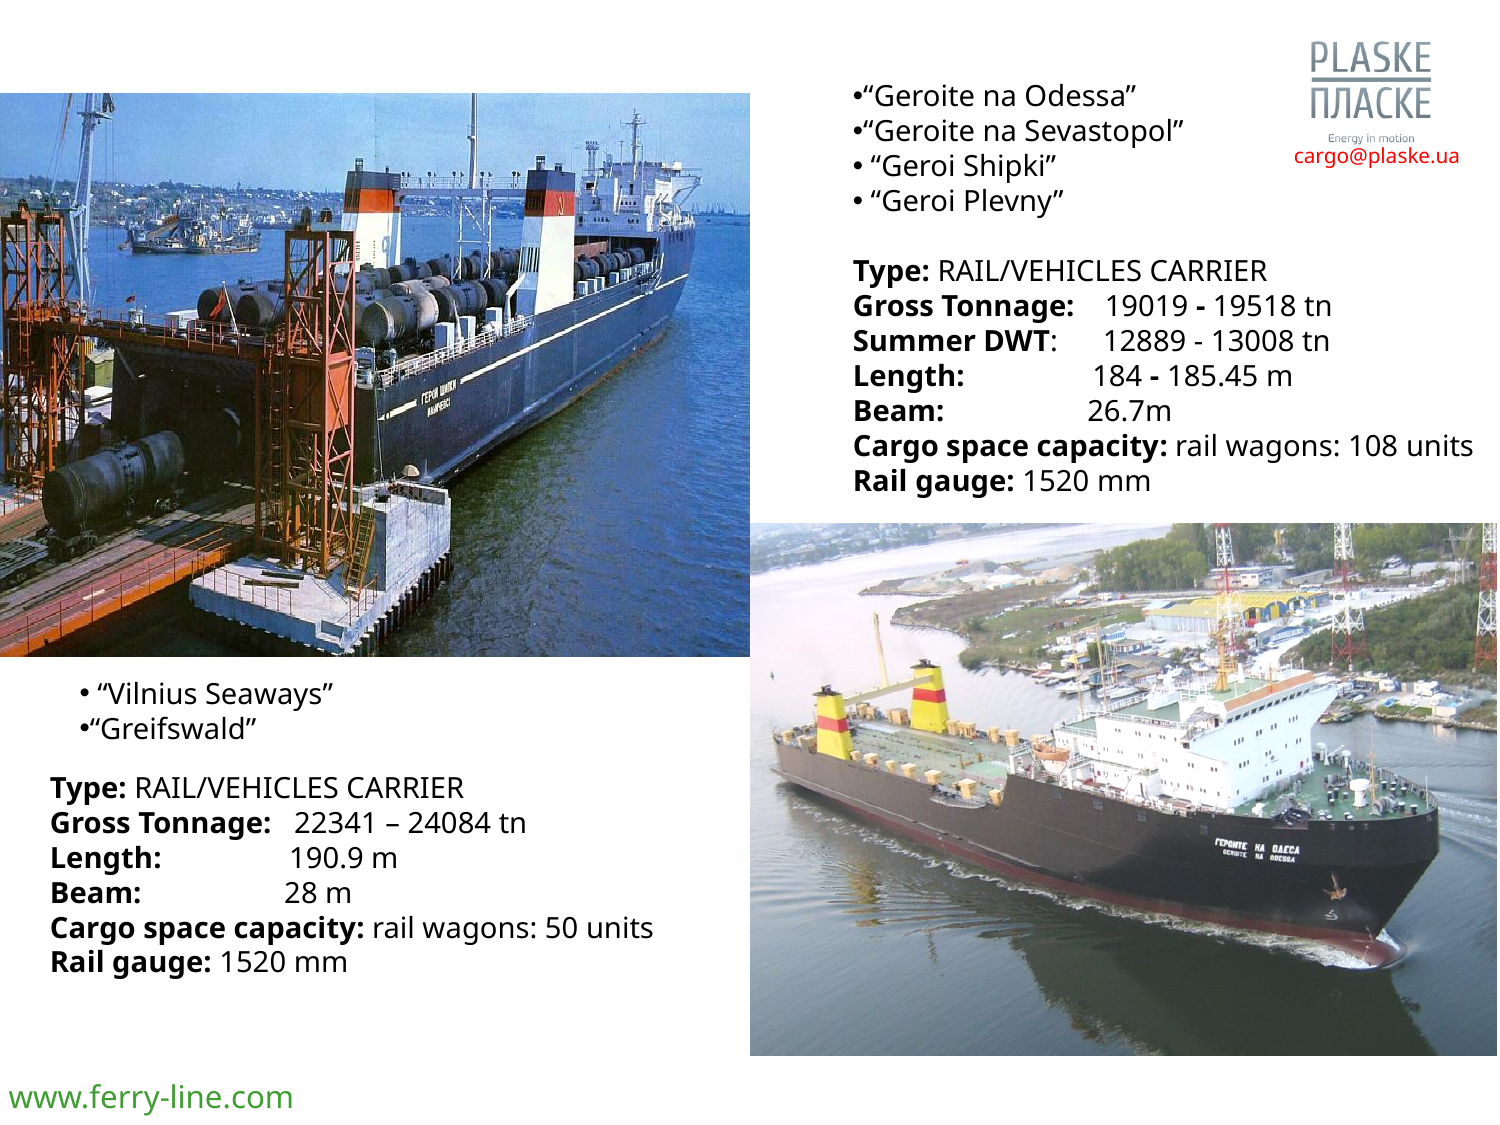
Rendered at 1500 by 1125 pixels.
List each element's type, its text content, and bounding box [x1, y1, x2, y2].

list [749, 522, 1497, 1056]
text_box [1277, 40, 1477, 176]
text_box “Geroite na Odessa” “Geroite na Sevastopol” “Geroi Shipki” “Geroi Plevny” Type: RAIL/VEHICLES CARRIER Gross Tonnage: 19019 - 19518 tn Summer DWT: 12889 - 13008 tn Length: 184 - 185.45 m Beam: 26.7m Cargo space capacity: rail wagons: 108 units Rail gauge: 1520 mm [808, 70, 1500, 526]
text_box Type: RAIL/VEHICLES CARRIER Gross Tonnage: 22341 – 24084 tn Length: 190.9 m Beam: 28 m Cargo space capacity: rail wagons: 50 units Rail gauge: 1520 mm [35, 761, 744, 987]
picture [0, 93, 751, 657]
text_box www.ferry-line.com [0, 1069, 1235, 1122]
text_box “Vilnius Seaways” “Greifswald” [35, 667, 744, 761]
